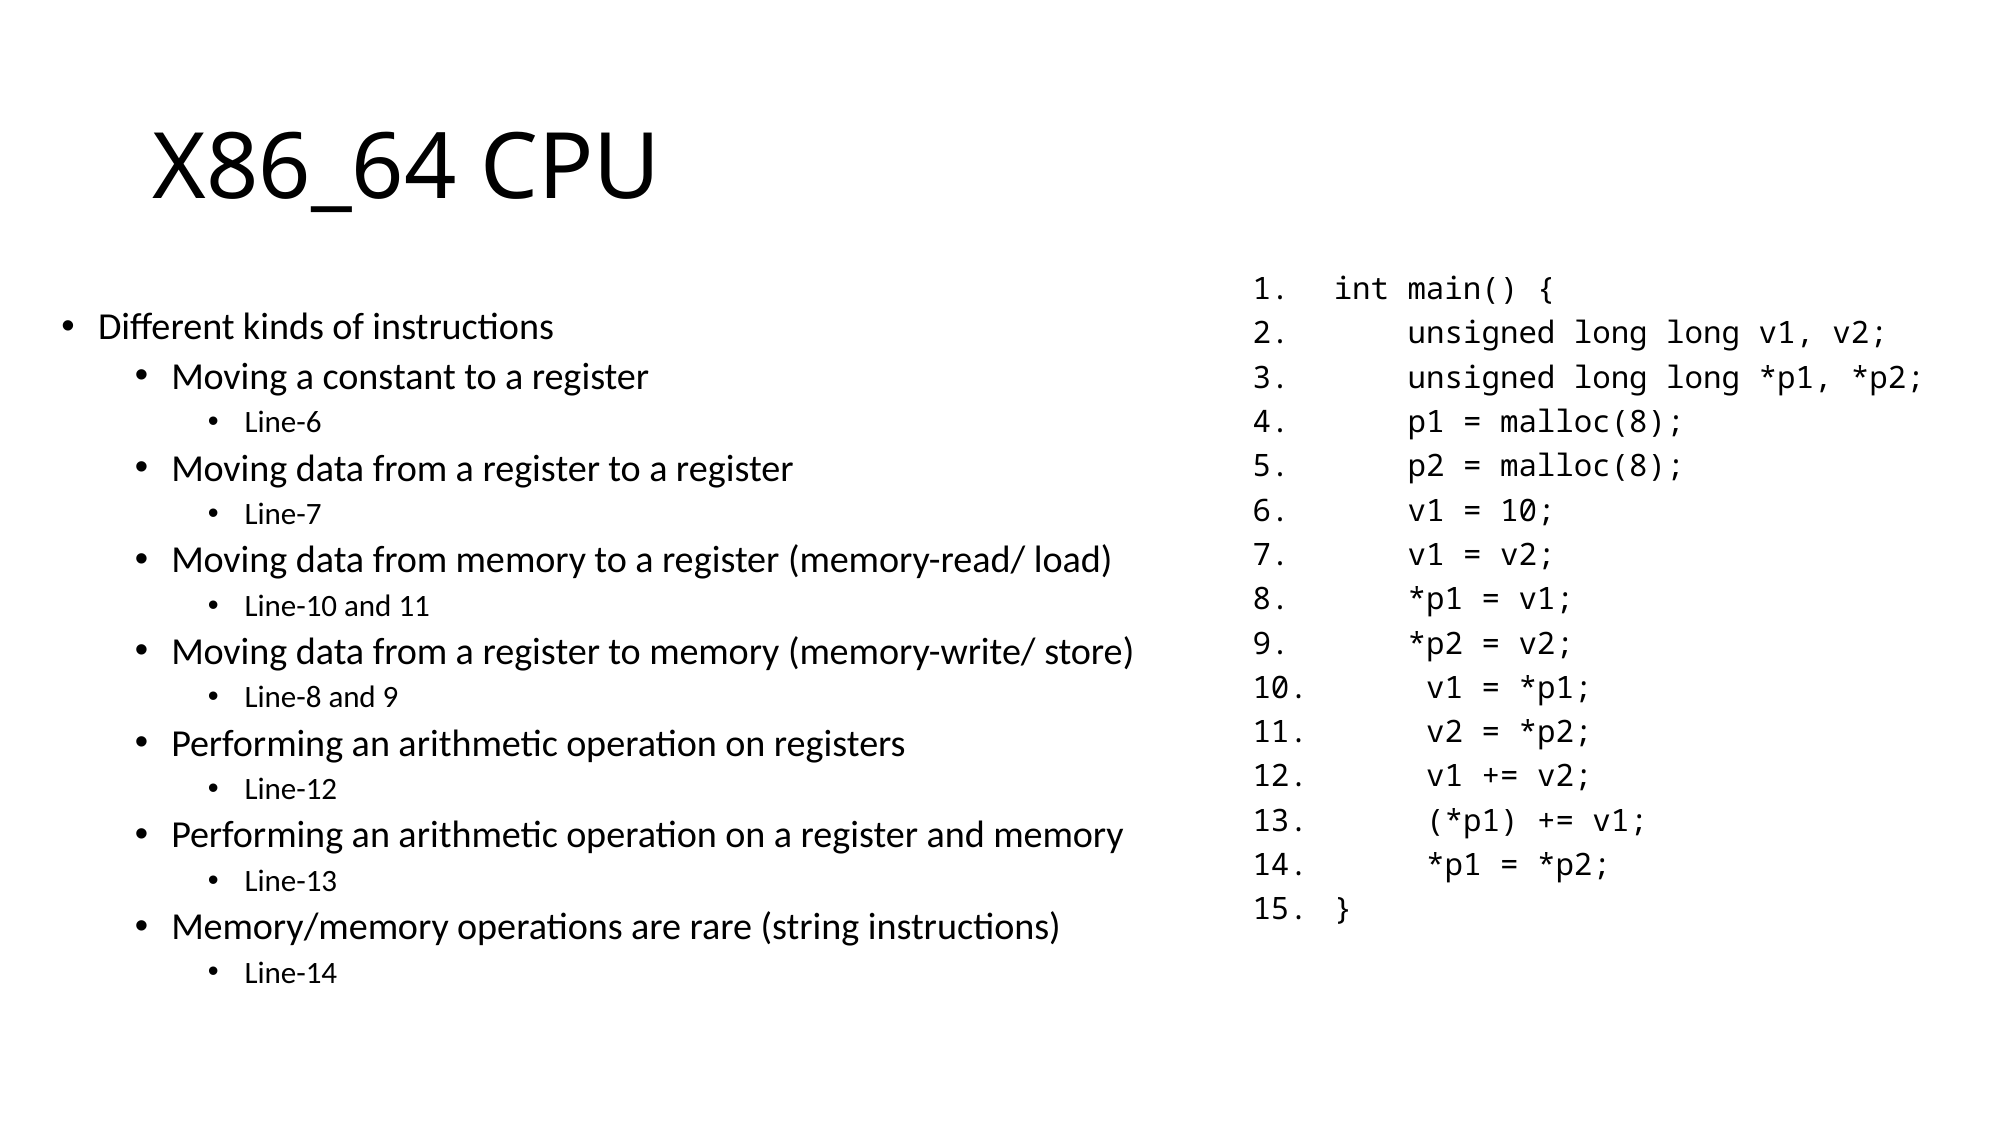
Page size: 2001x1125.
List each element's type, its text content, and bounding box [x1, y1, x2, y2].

text_box int main() { unsigned long long v1, v2; unsigned long long *p1, *p2; p1 = malloc(8); p2 = malloc(8); v1 = 10; v1 = v2; *p1 = v1; *p2 = v2; v1 = *p1; v2 = *p2; v1 += v2; (*p1) += v1; *p1 = *p2; } [1237, 265, 1957, 980]
title X86_64 CPU [137, 59, 1863, 278]
list Different kinds of instructions Moving a constant to a register Line-6 Moving data from a register to a register Line-7 Moving data from memory to a register (memory-read/ load) Line-10 and 11 Moving data from a register to memory (memory-write/ store) Line-8 and 9 Performing an arithmetic operation on registers Line-12 Performing an arithmetic operation on a register and memory Line-13 Memory/memory operations are rare (string instructions) Line-14 [46, 299, 1202, 1014]
